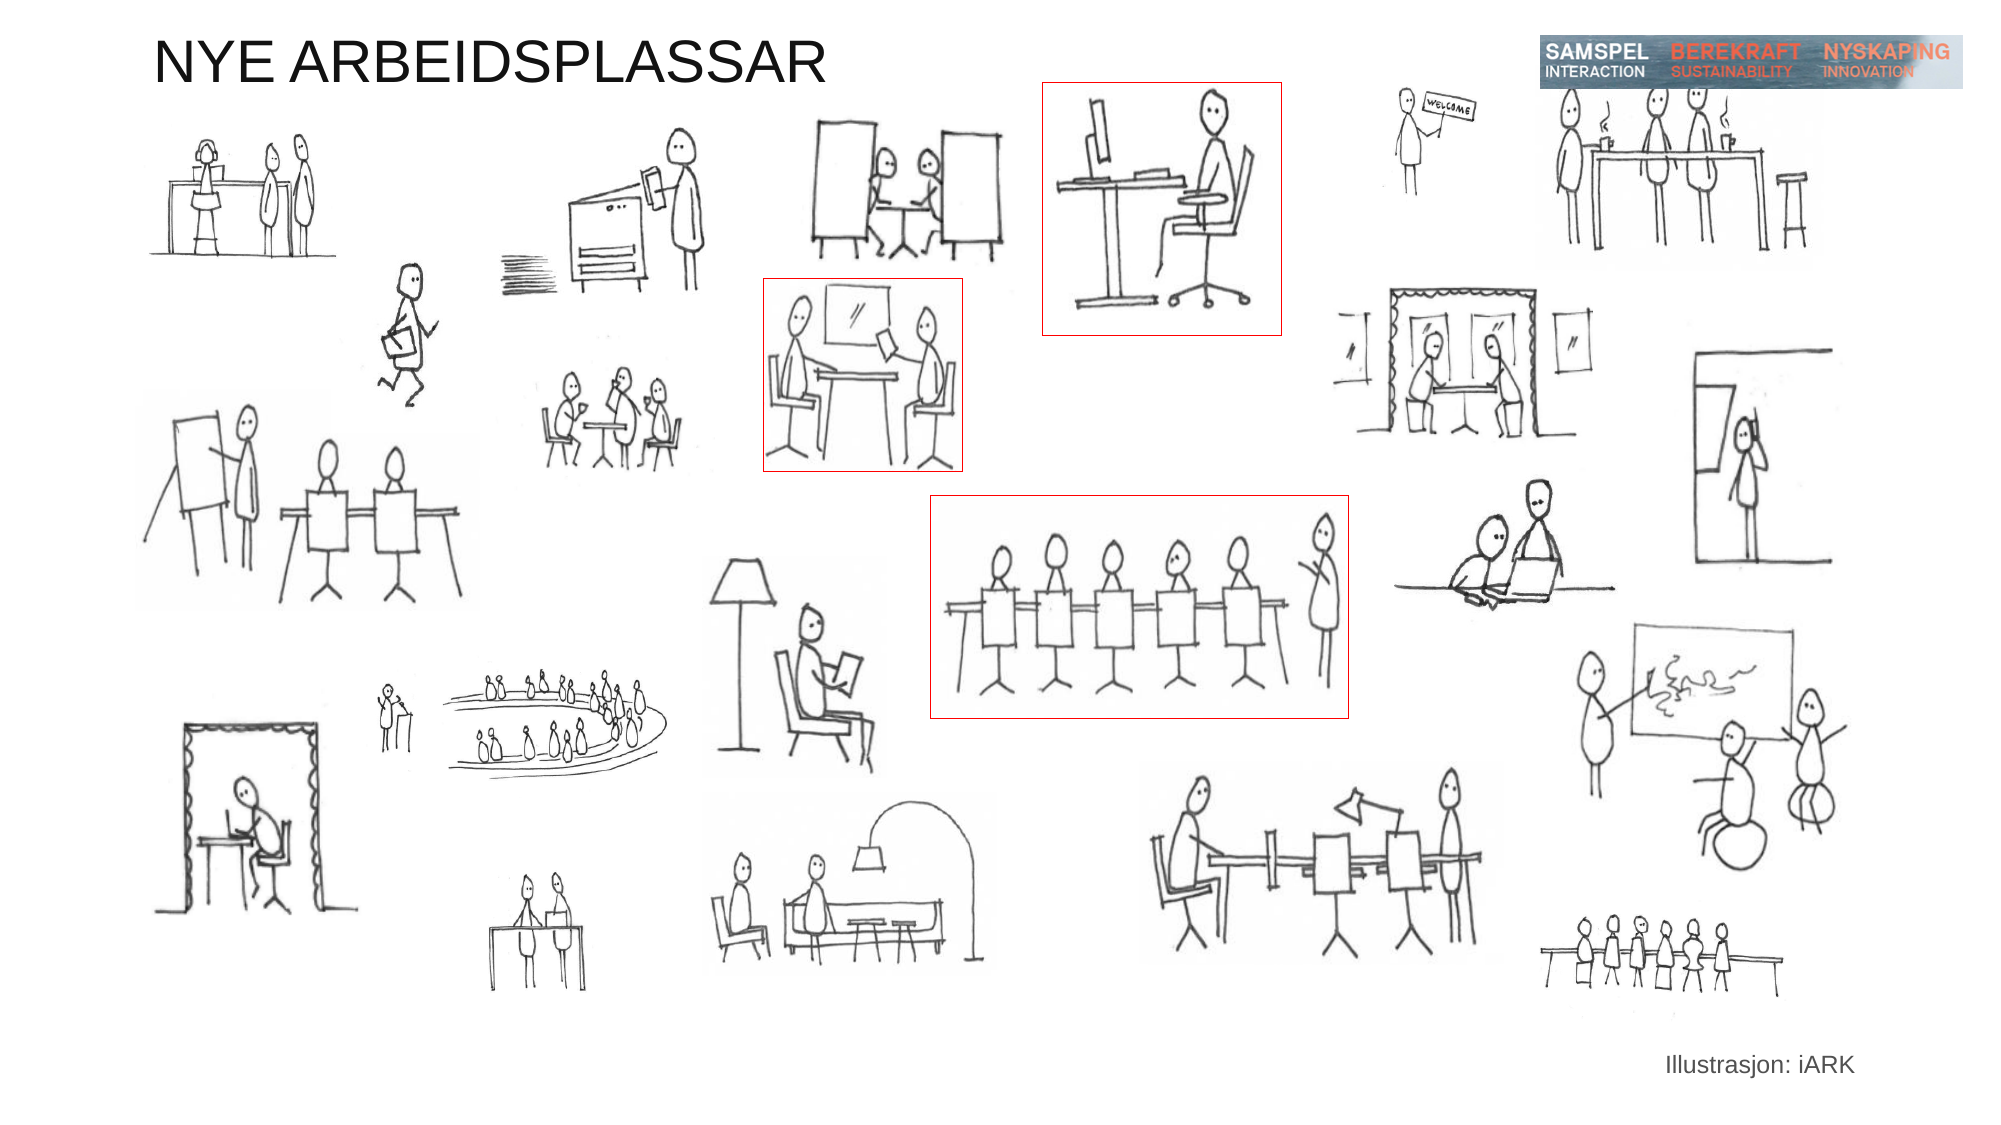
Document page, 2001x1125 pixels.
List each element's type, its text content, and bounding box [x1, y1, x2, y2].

picture [480, 865, 595, 1001]
picture [702, 555, 887, 778]
picture [135, 119, 717, 611]
picture [1523, 900, 1802, 1030]
picture [702, 792, 997, 976]
picture [1382, 66, 1482, 213]
picture [136, 648, 673, 945]
picture [763, 102, 1023, 472]
picture [930, 495, 1349, 719]
picture [494, 330, 715, 496]
picture [1328, 34, 1963, 875]
text_box Nye arbeidsplassar [135, 13, 1391, 180]
text_box Illustrasjon: iARK [1650, 1041, 1871, 1087]
picture [1674, 319, 1847, 583]
picture [1139, 761, 1504, 965]
picture [1042, 81, 1282, 336]
